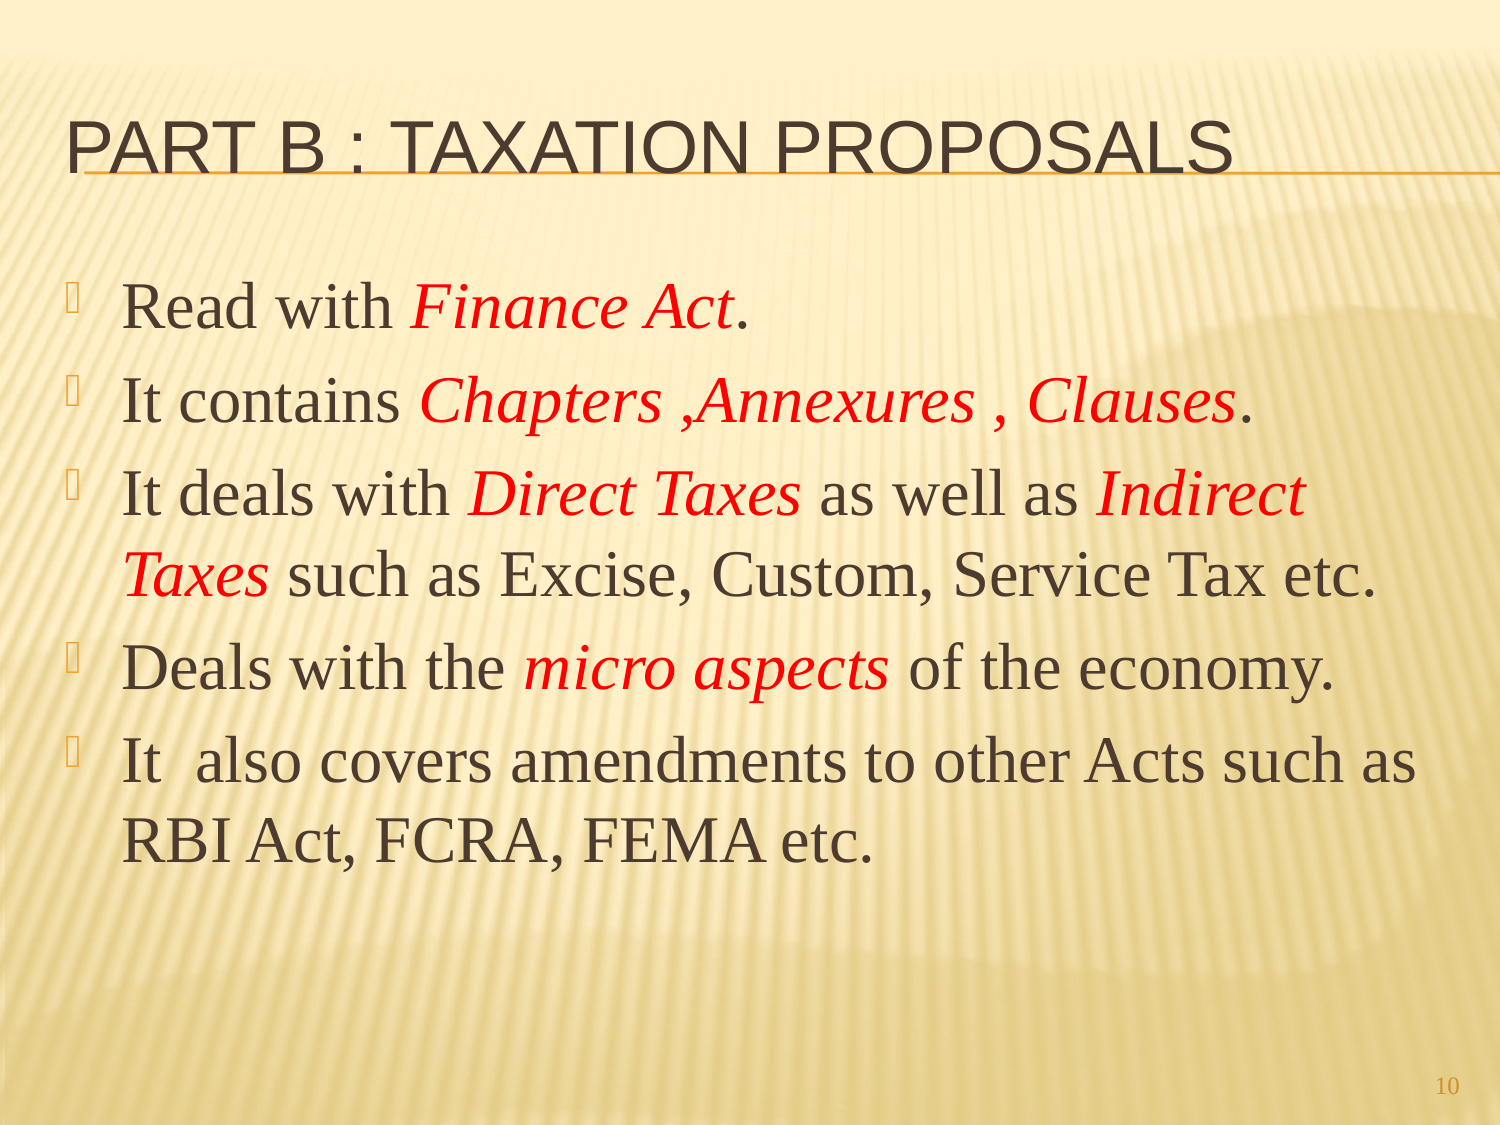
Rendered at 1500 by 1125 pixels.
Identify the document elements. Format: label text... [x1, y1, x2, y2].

title part b : Taxation proposals [50, 75, 1475, 213]
list Read with Finance Act. It contains Chapters ,Annexures , Clauses. It deals with Direct Taxes as well as Indirect Taxes such as Excise, Custom, Service Tax etc. Deals with the micro aspects of the economy. It also covers amendments to other Acts such as RBI Act, FCRA, FEMA etc. [50, 254, 1475, 998]
slide_number 10 [1350, 1061, 1475, 1103]
